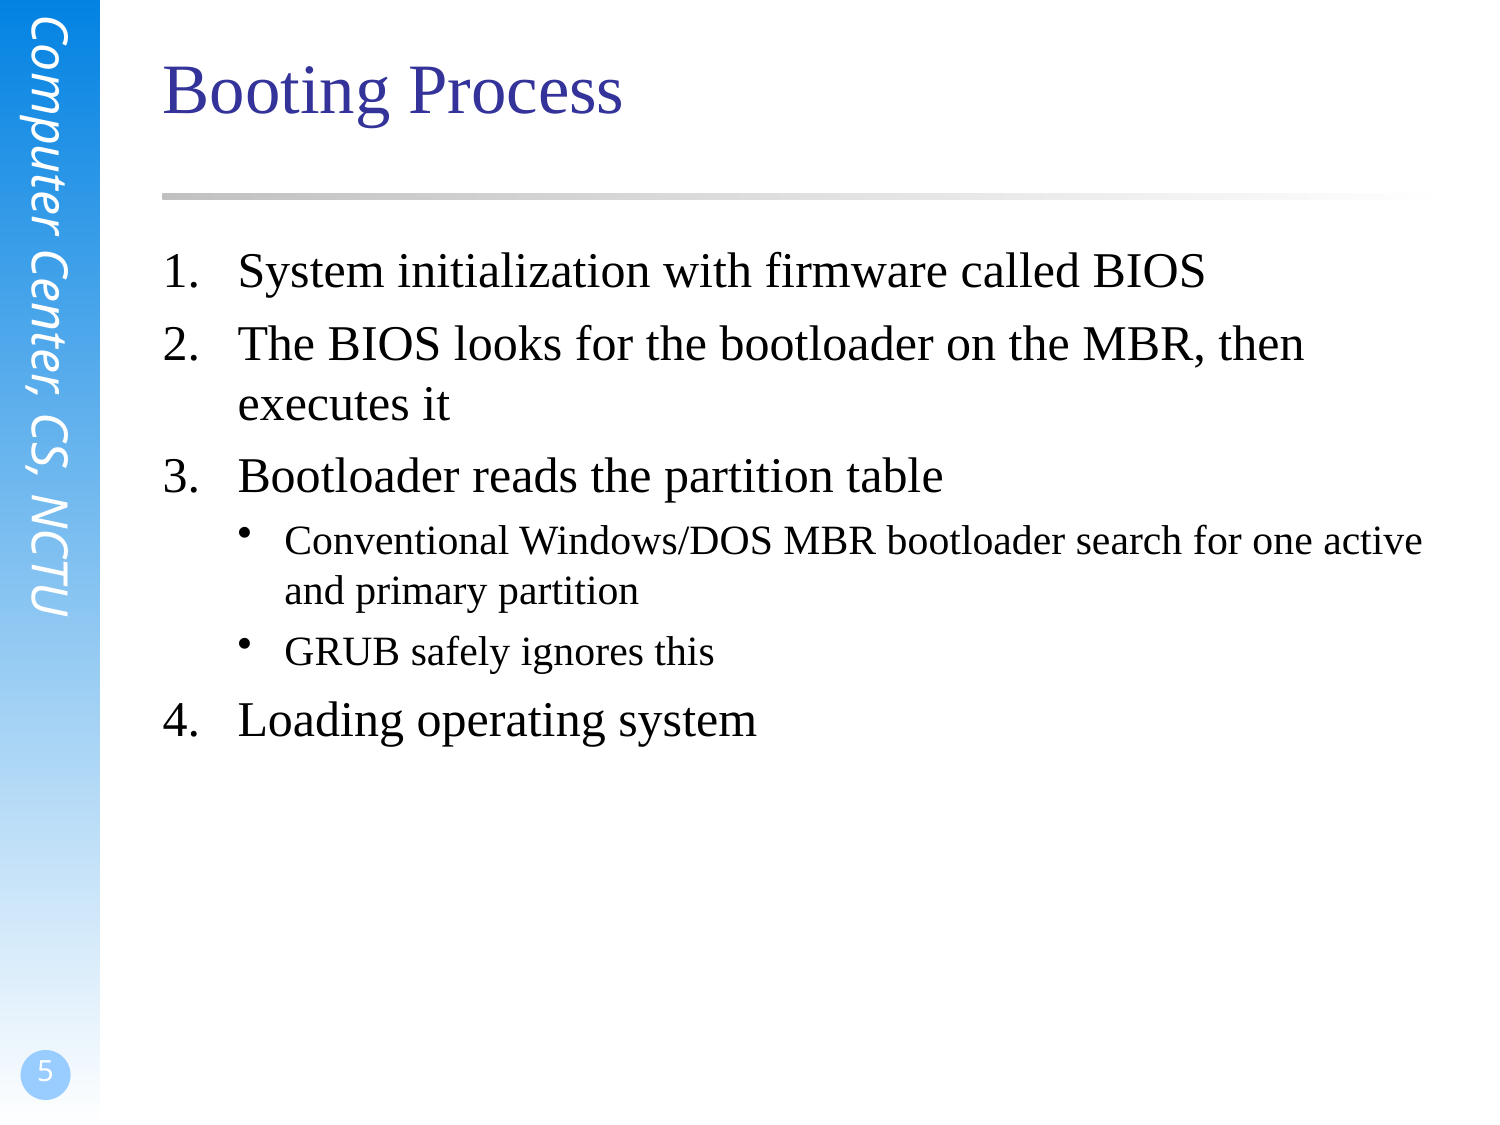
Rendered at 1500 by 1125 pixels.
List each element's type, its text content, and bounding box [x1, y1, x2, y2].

list System initialization with firmware called BIOS The BIOS looks for the bootloader on the MBR, then executes it Bootloader reads the partition table Conventional Windows/DOS MBR bootloader search for one active and primary partition GRUB safely ignores this Loading operating system [162, 237, 1438, 1000]
title Booting Process [162, 42, 1438, 231]
